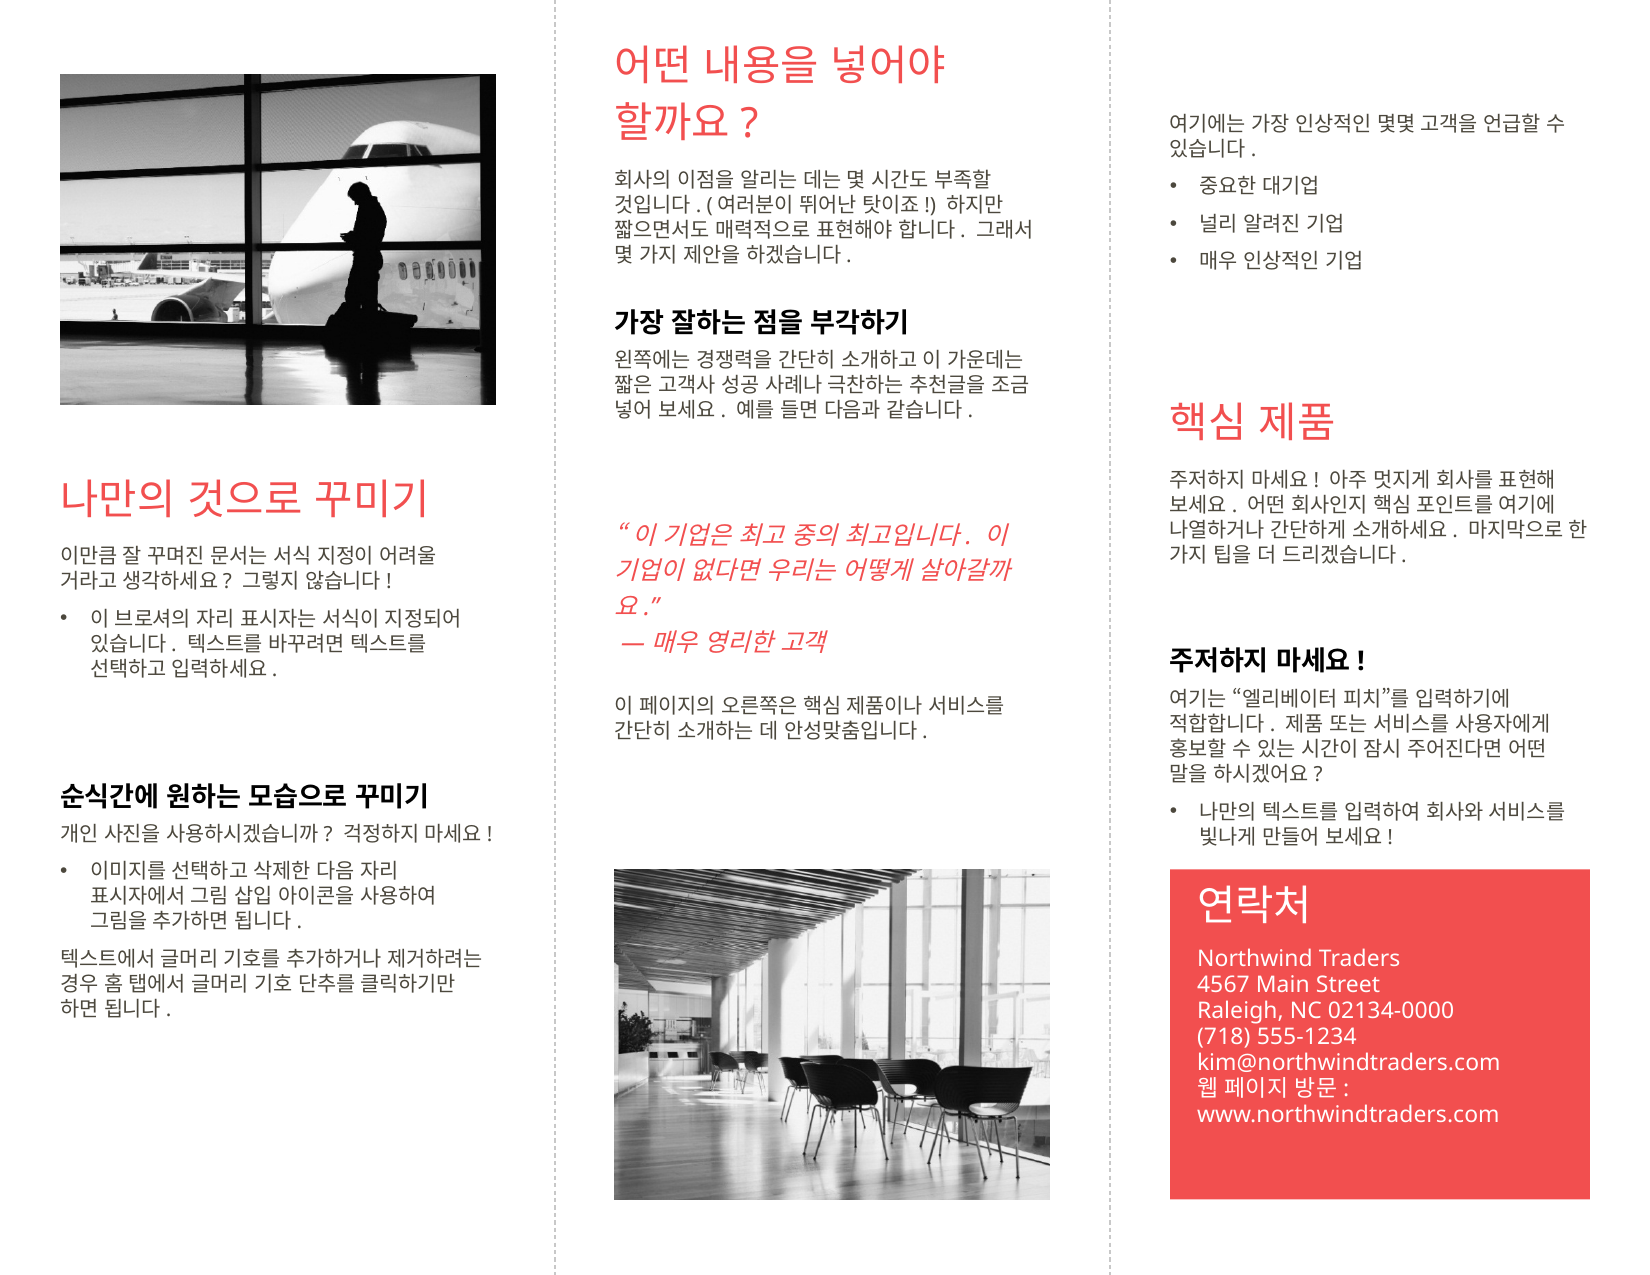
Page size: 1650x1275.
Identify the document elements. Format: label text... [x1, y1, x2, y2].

list 여기는 “엘리베이터 피치”를 입력하기에 적합합니다. 제품 또는 서비스를 사용자에게 홍보할 수 있는 시간이 잠시 주어진다면 어떤 말을 하시겠어요? 나만의 텍스트를 입력하여 회사와 서비스를 빛나게 만들어 보세요! [1169, 685, 1590, 870]
list 여기에는 가장 인상적인 몇몇 고객을 언급할 수 있습니다. 중요한 대기업 널리 알려진 기업 매우 인상적인 기업 [1169, 110, 1590, 370]
list 주저하지 마세요! 아주 멋지게 회사를 표현해 보세요. 어떤 회사인지 핵심 포인트를 여기에 나열하거나 간단하게 소개하세요. 마지막으로 한 가지 팁을 더 드리겠습니다. [1169, 467, 1590, 573]
list 연락처 [1197, 869, 1563, 929]
list 개인 사진을 사용하시겠습니까? 걱정하지 마세요! 이미지를 선택하고 삭제한 다음 자리 표시자에서 그림 삽입 아이콘을 사용하여 그림을 추가하면 됩니다. 텍스트에서 글머리 기호를 추가하거나 제거하려는 경우 홈 탭에서 글머리 기호 단추를 클릭하기만 하면 됩니다. [60, 820, 496, 1200]
list 핵심 제품 [1169, 370, 1590, 446]
list 주저하지 마세요! [1169, 637, 1590, 677]
picture [60, 74, 496, 405]
picture [614, 869, 1050, 1200]
list 이만큼 잘 꾸며진 문서는 서식 지정이 어려울 거라고 생각하세요? 그렇지 않습니다! 이 브로셔의 자리 표시자는 서식이 지정되어 있습니다. 텍스트를 바꾸려면 텍스트를 선택하고 입력하세요. [60, 542, 496, 766]
list 회사의 이점을 알리는 데는 몇 시간도 부족할 것입니다. (여러분이 뛰어난 탓이죠!) 하지만 짧으면서도 매력적으로 표현해야 합니다. 그래서 몇 가지 제안을 하겠습니다. [614, 166, 1050, 287]
list 이 페이지의 오른쪽은 핵심 제품이나 서비스를 간단히 소개하는 데 안성맞춤입니다. [614, 693, 1050, 839]
list 가장 잘하는 점을 부각하기 [614, 299, 1050, 339]
list 왼쪽에는 경쟁력을 간단히 소개하고 이 가운데는 짧은 고객사 성공 사례나 극찬하는 추천글을 조금 넣어 보세요. 예를 들면 다음과 같습니다. [614, 346, 1050, 458]
list 어떤 내용을 넣어야 할까요? [614, 26, 1050, 146]
list 나만의 것으로 꾸미기 [60, 427, 496, 523]
list “이 기업은 최고 중의 최고입니다. 이 기업이 없다면 우리는 어떻게 살아갈까요.” —매우 영리한 고객 [614, 512, 1050, 658]
list 순식간에 원하는 모습으로 꾸미기 [60, 773, 496, 813]
list Northwind Traders 4567 Main Street Raleigh, NC 02134-0000 (718) 555-1234 kim@northwindtraders.com 웹 페이지 방문: www.northwindtraders.com [1197, 945, 1563, 1188]
